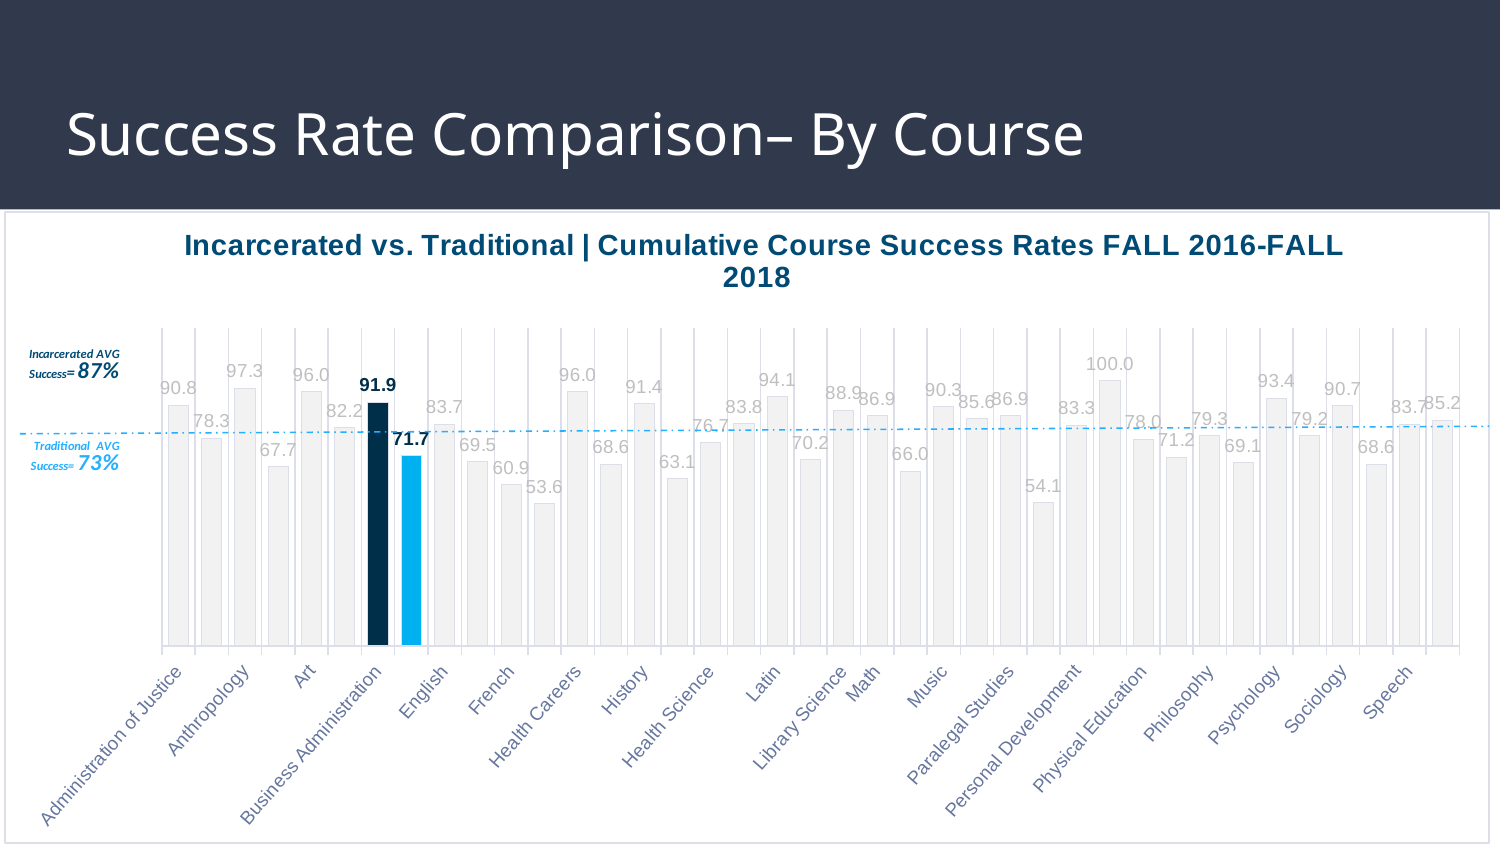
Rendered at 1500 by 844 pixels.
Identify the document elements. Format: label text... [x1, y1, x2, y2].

chart [4, 210, 1491, 844]
title Success Rate Comparison– By Course [51, 82, 1449, 185]
